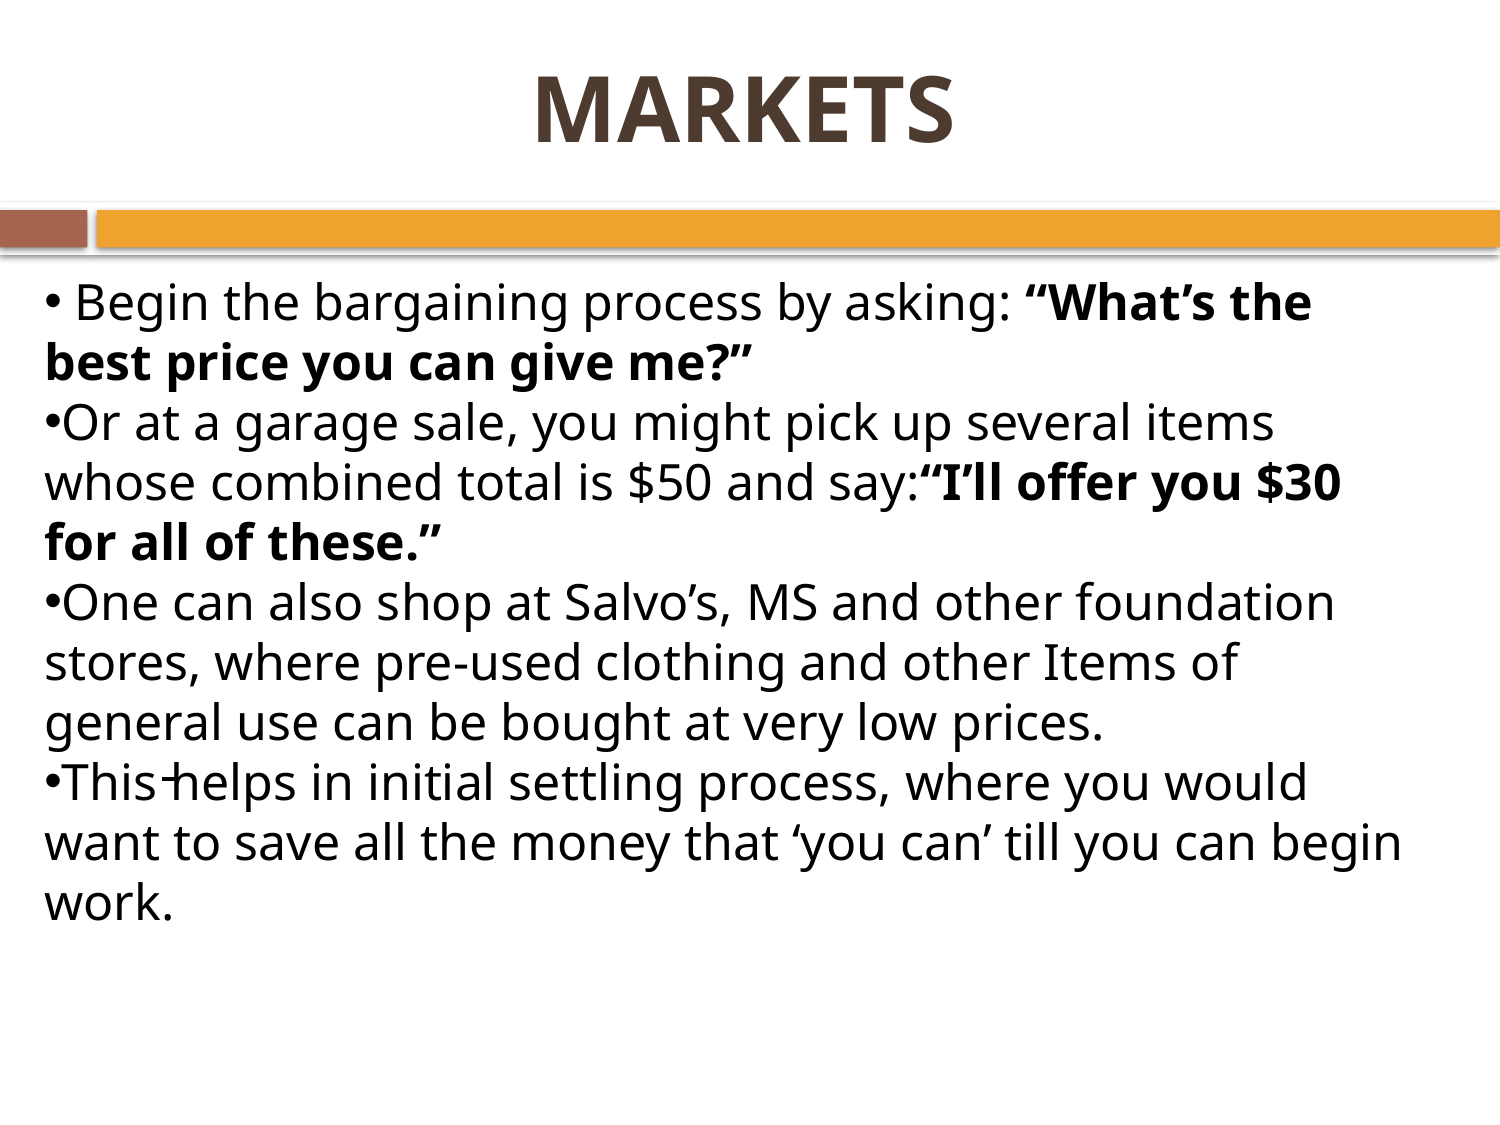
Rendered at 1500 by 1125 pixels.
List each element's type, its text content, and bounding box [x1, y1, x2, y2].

text_box Begin the bargaining process by asking: “What’s the best price you can give me?” Or at a garage sale, you might pick up several items whose combined total is $50 and say:“I’ll offer you $30 for all of these.” One can also shop at Salvo’s, MS and other foundation stores, where pre-used clothing and other Items of general use can be bought at very low prices. This helps in initial settling process, where you would want to save all the money that ‘you can’ till you can begin work. [29, 263, 1430, 1058]
text_box [147, 715, 1500, 791]
title MARKETS [75, 24, 1413, 188]
